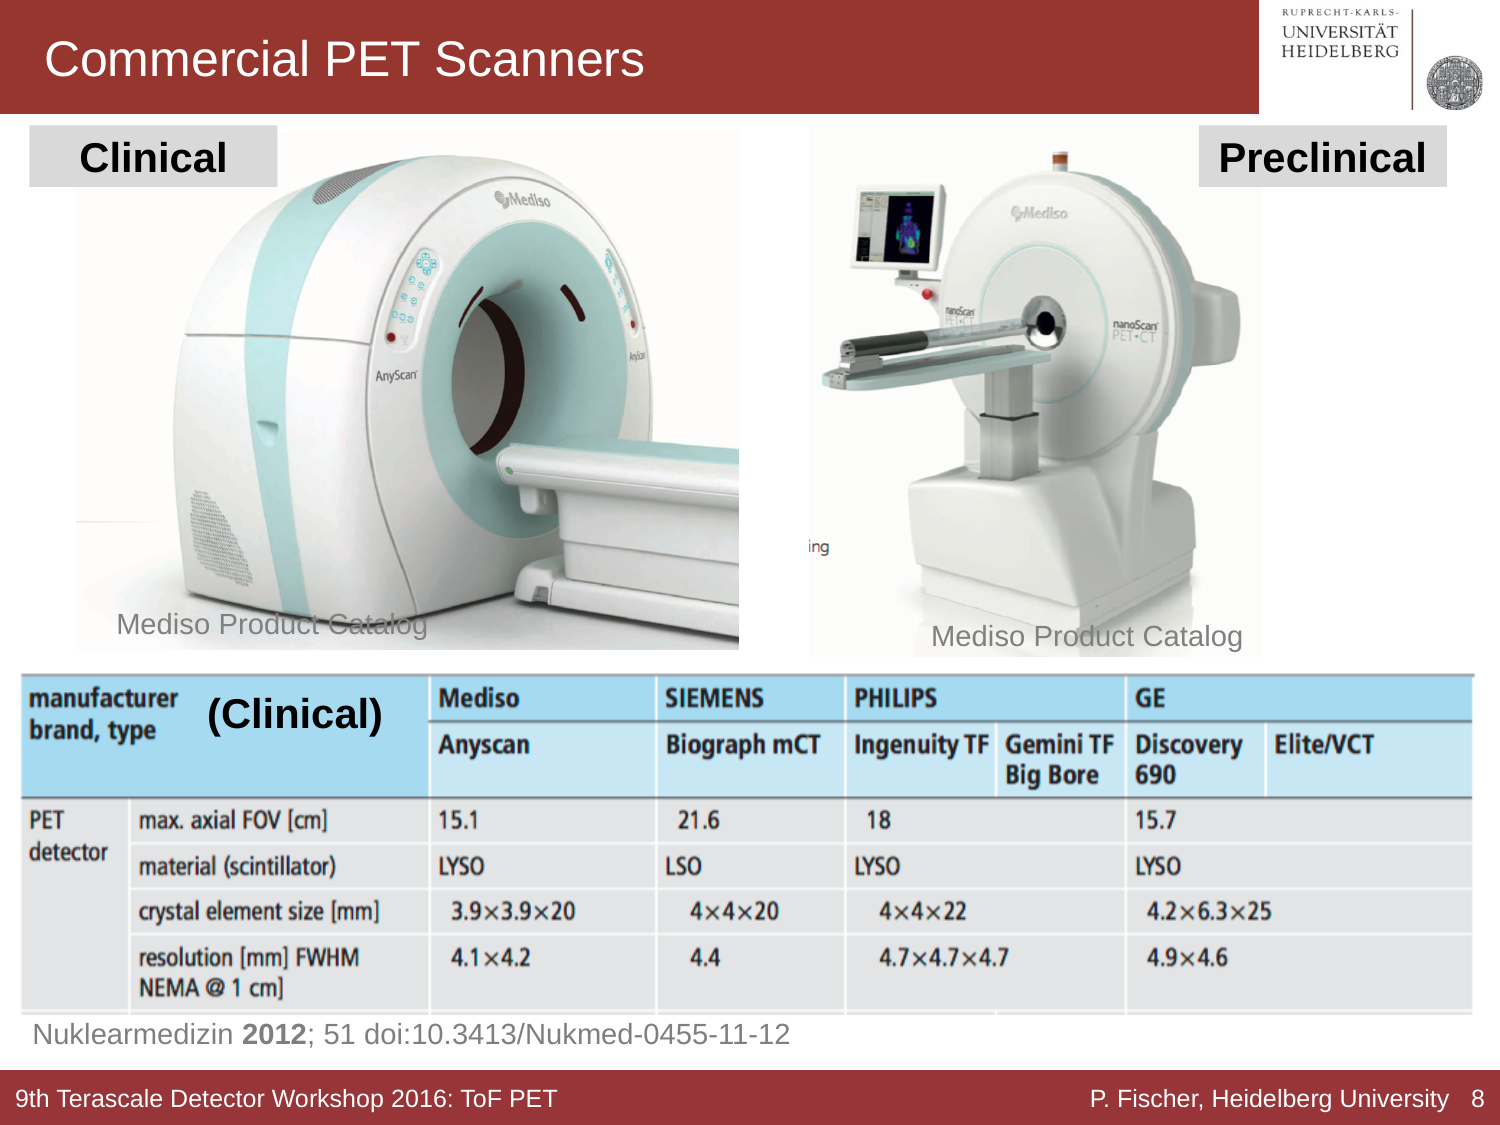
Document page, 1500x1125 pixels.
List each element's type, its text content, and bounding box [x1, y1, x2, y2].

footer 9th Terascale Detector Workshop 2016: ToF PET [0, 1070, 702, 1125]
picture [1281, 7, 1483, 110]
text_box Preclinical [1263, 125, 1447, 187]
picture [76, 130, 739, 650]
text_box Clinical [29, 125, 278, 187]
picture [17, 668, 1478, 1016]
slide_number P. Fischer, Heidelberg University 8 [702, 1070, 1500, 1125]
picture [808, 125, 1262, 658]
title Commercial PET Scanners [0, 0, 1259, 114]
text_box Nuklearmedizin 2012; 51 doi:10.3413/Nukmed-0455-11-12 [17, 1022, 904, 1058]
